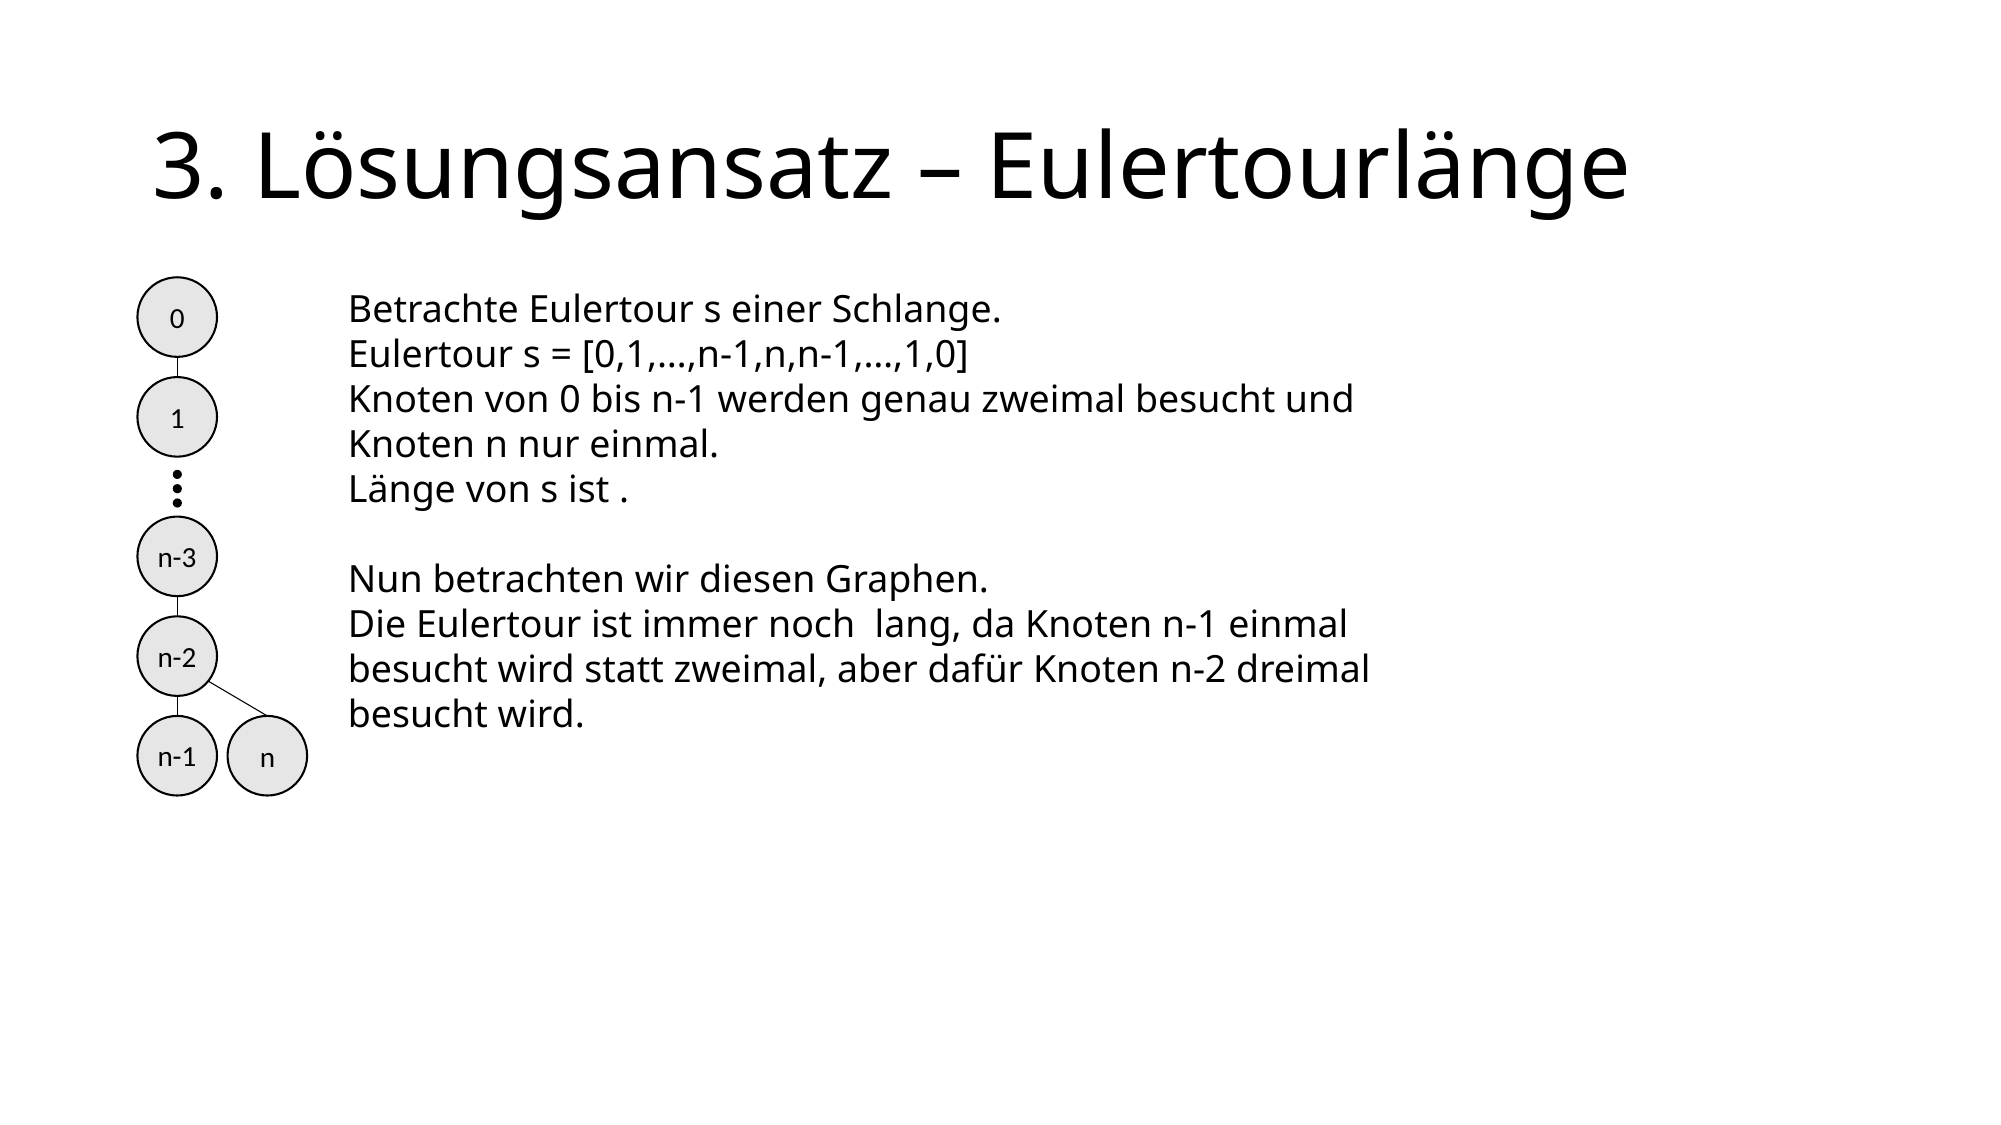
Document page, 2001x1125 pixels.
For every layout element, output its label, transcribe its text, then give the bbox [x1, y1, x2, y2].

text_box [173, 470, 181, 507]
text_box 0 [136, 276, 219, 358]
text_box [144, 581, 210, 598]
text_box [136, 635, 142, 677]
text_box [145, 714, 209, 730]
text_box n [226, 714, 309, 797]
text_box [208, 681, 268, 716]
text_box n-3 [142, 531, 226, 581]
text_box [136, 735, 142, 777]
text_box [145, 515, 210, 531]
text_box [145, 781, 210, 797]
title 3. Lösungsansatz – Eulertourlänge [137, 59, 1863, 278]
text_box [136, 535, 142, 578]
text_box 1 [136, 376, 219, 458]
text_box n-2 [142, 630, 226, 681]
text_box [145, 615, 209, 630]
text_box n-1 [142, 730, 226, 781]
text_box [144, 681, 208, 697]
